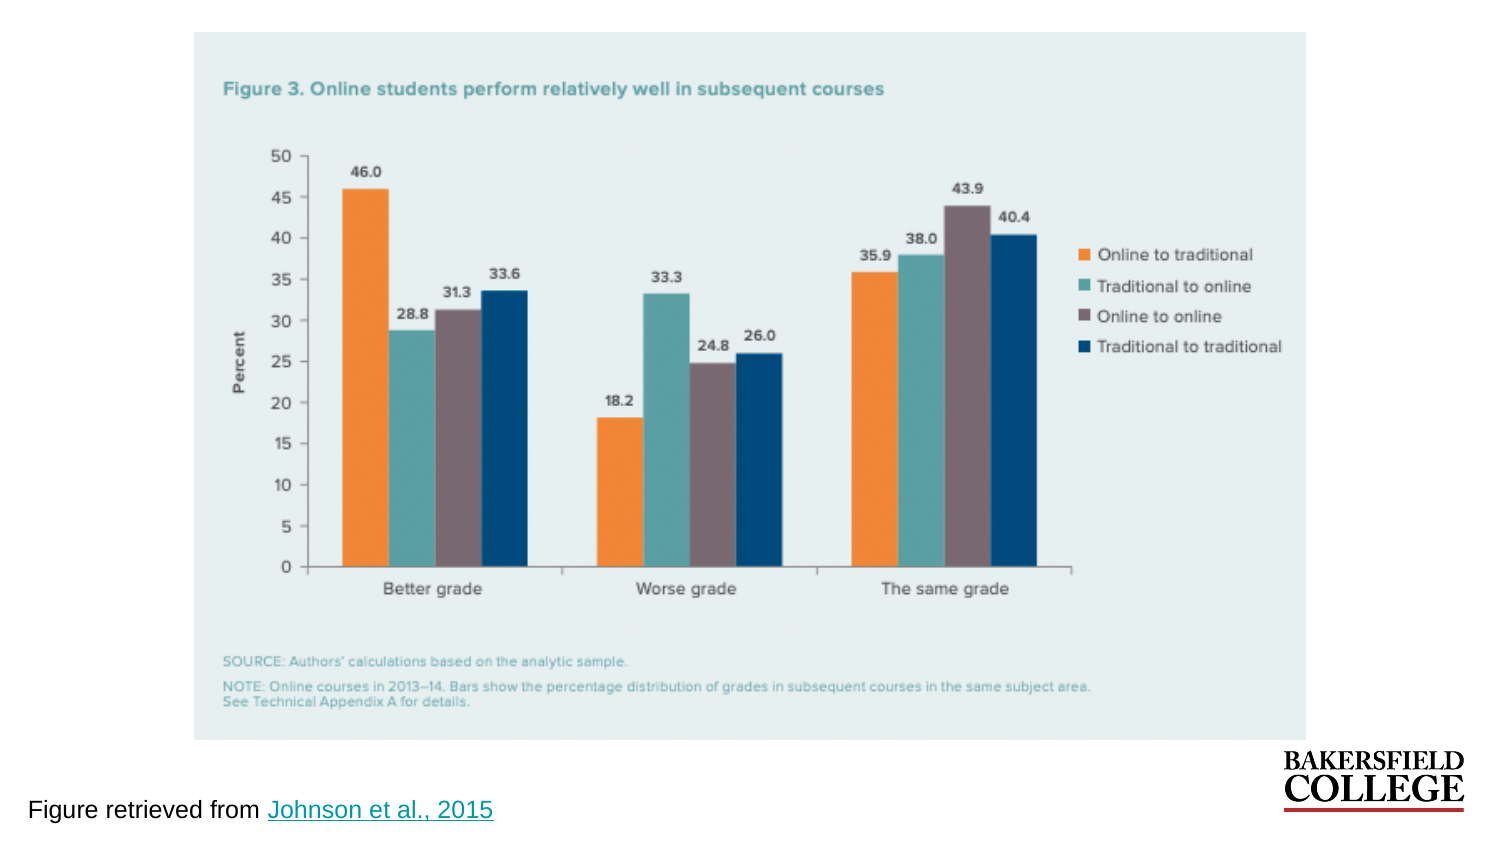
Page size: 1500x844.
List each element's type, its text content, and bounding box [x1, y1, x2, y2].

picture [194, 32, 1481, 830]
text_box Figure retrieved from Johnson et al., 2015 [12, 773, 645, 839]
